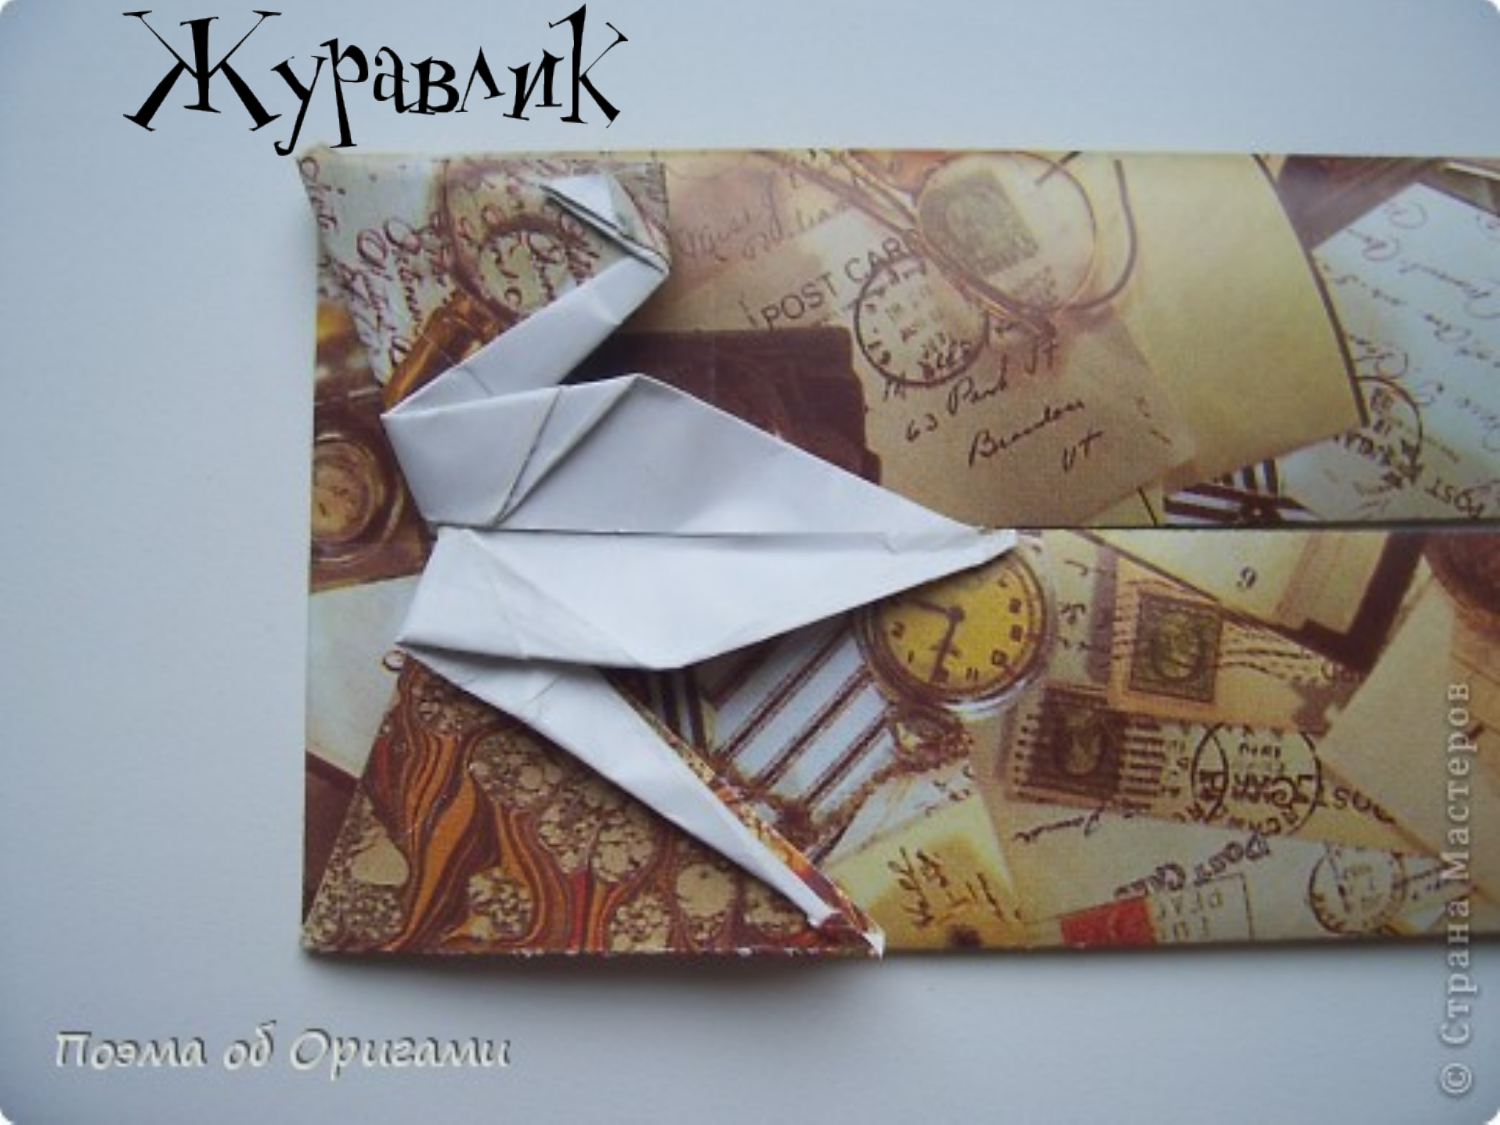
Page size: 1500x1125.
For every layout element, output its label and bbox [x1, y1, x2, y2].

picture [0, 0, 1500, 1125]
list [76, 1, 671, 159]
